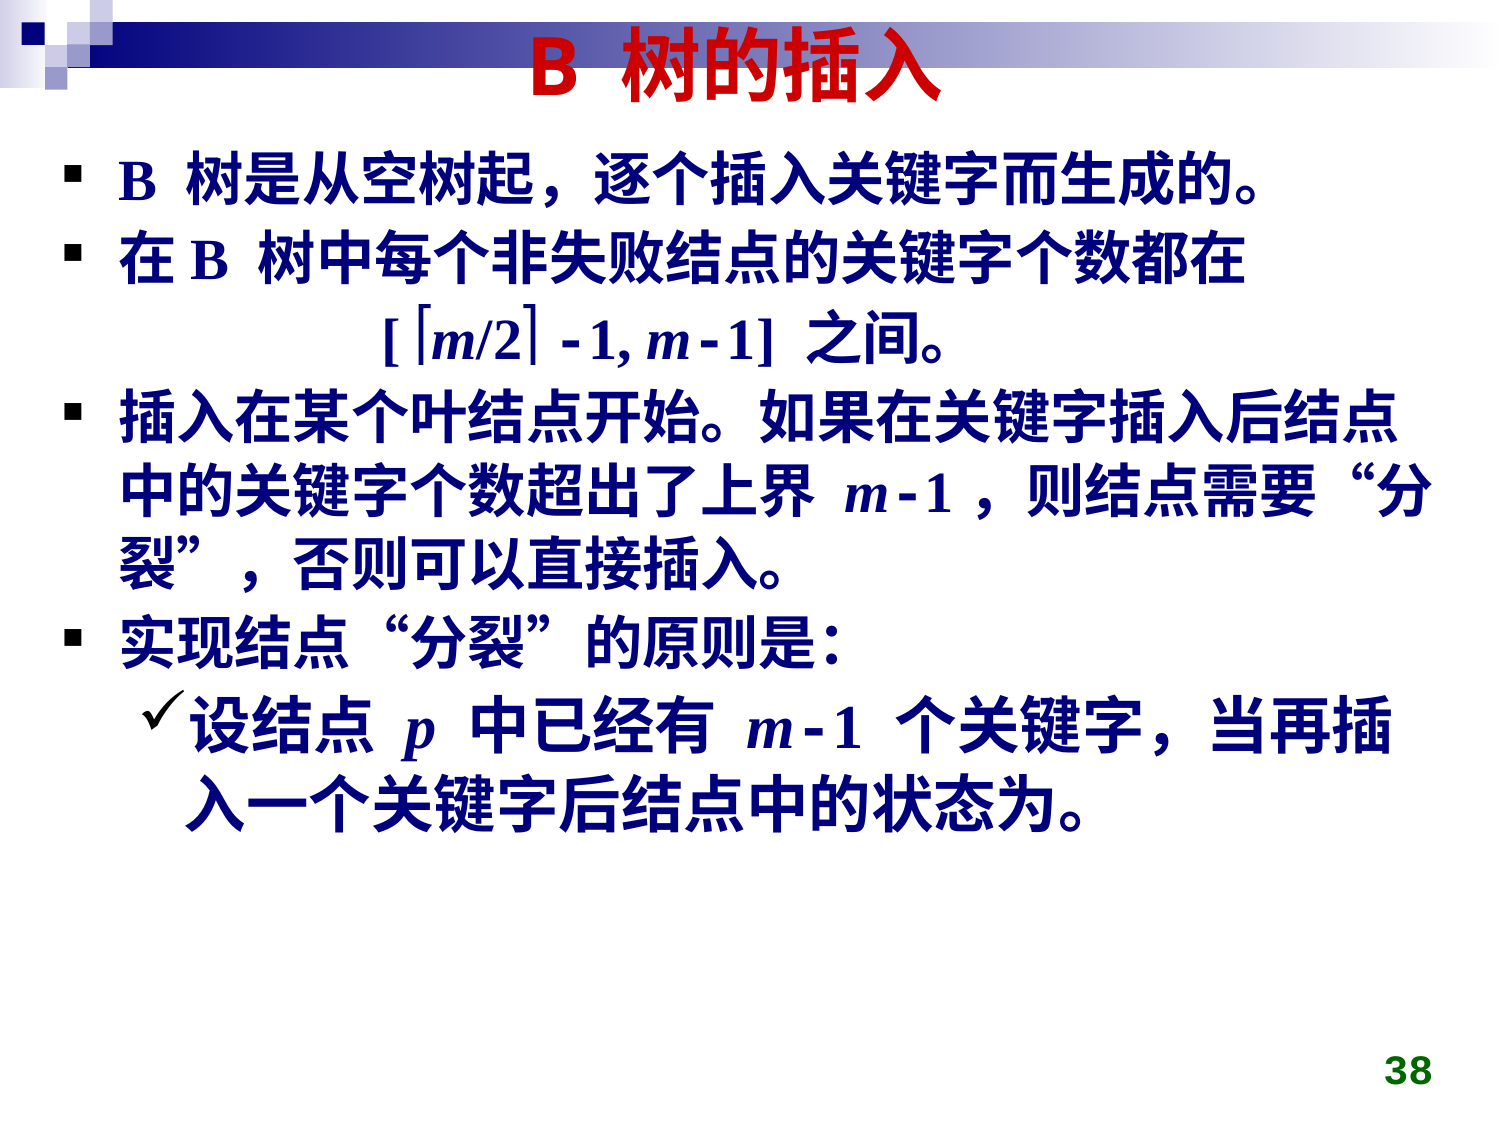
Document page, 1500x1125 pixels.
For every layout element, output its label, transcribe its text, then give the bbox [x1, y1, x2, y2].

title B 树的插入 [472, 7, 998, 120]
list B 树是从空树起，逐个插入关键字而生成的。 在B 树中每个非失败结点的关键字个数都在 [ m/2 -1, m-1] 之间。 插入在某个叶结点开始。如果在关键字插入后结点中的关键字个数超出了上界 m-1，则结点需要“分裂”，否则可以直接插入。 实现结点“分裂”的原则是： 设结点 p 中已经有 m-1 个关键字，当再插入一个关键字后结点中的状态为。 [47, 131, 1465, 1105]
